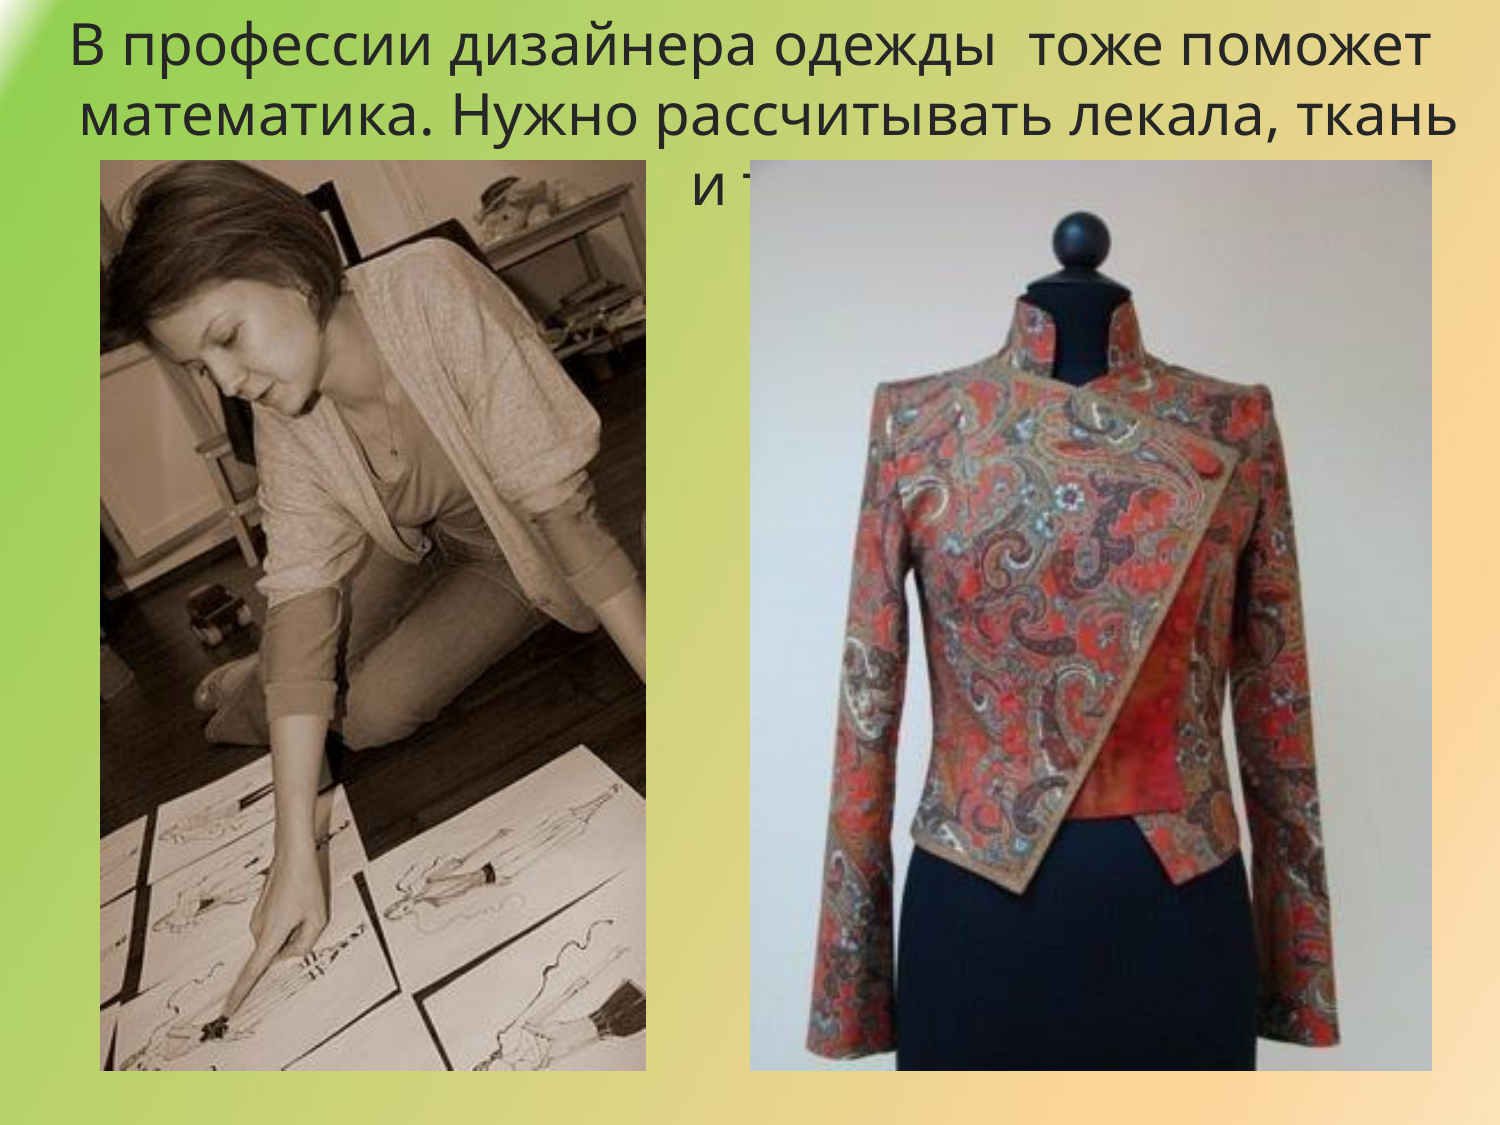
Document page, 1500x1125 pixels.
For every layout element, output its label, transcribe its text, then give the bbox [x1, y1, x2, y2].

picture [0, 160, 1500, 1125]
list В профессии дизайнера одежды тоже поможет математика. Нужно рассчитывать лекала, ткань и т.д. [0, 0, 1500, 185]
